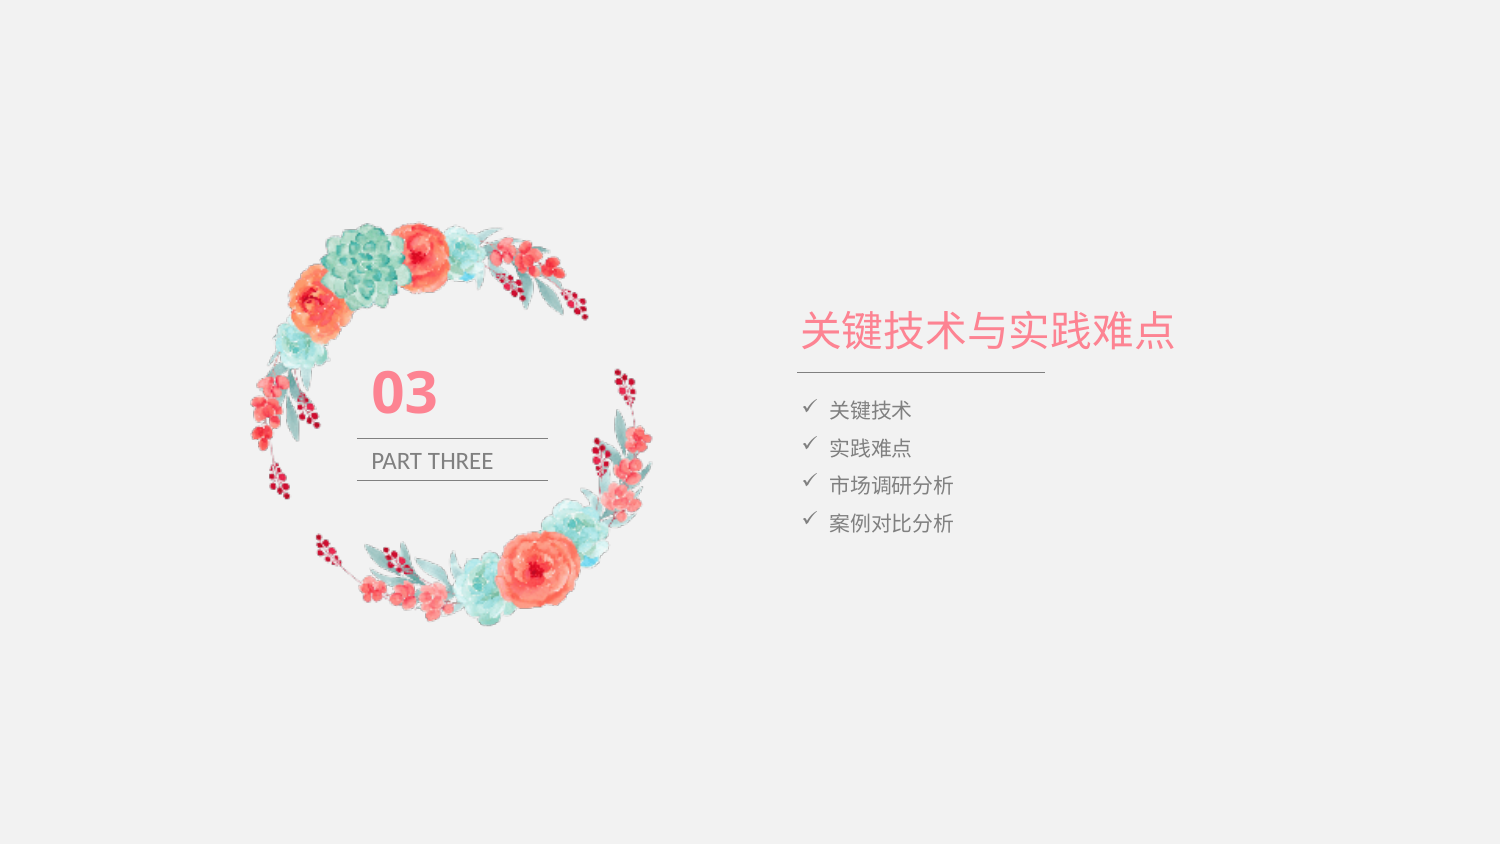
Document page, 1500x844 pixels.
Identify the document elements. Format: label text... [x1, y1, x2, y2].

text_box 关键技术与实践难点 [785, 297, 1247, 362]
text_box 关键技术 实践难点 市场调研分析 案例对比分析 [786, 377, 1247, 543]
picture [218, 197, 690, 670]
